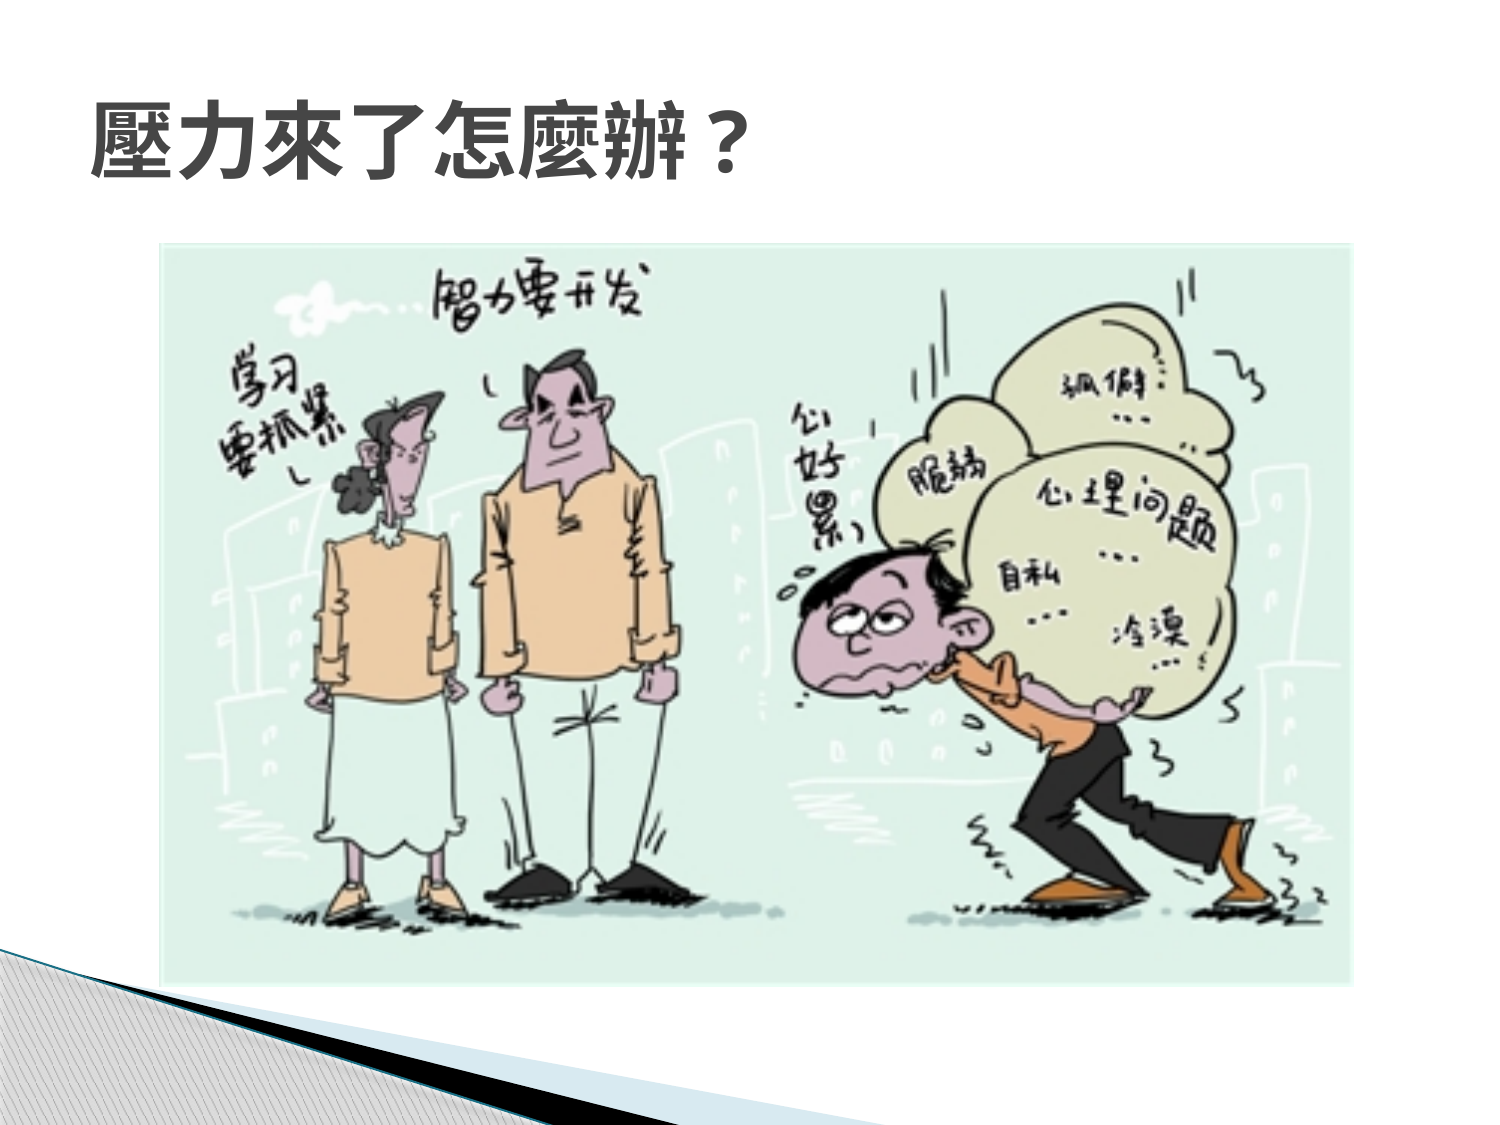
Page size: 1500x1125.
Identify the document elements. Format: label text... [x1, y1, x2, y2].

title 壓力來了怎麼辦? [75, 45, 1425, 233]
picture [159, 243, 1354, 988]
